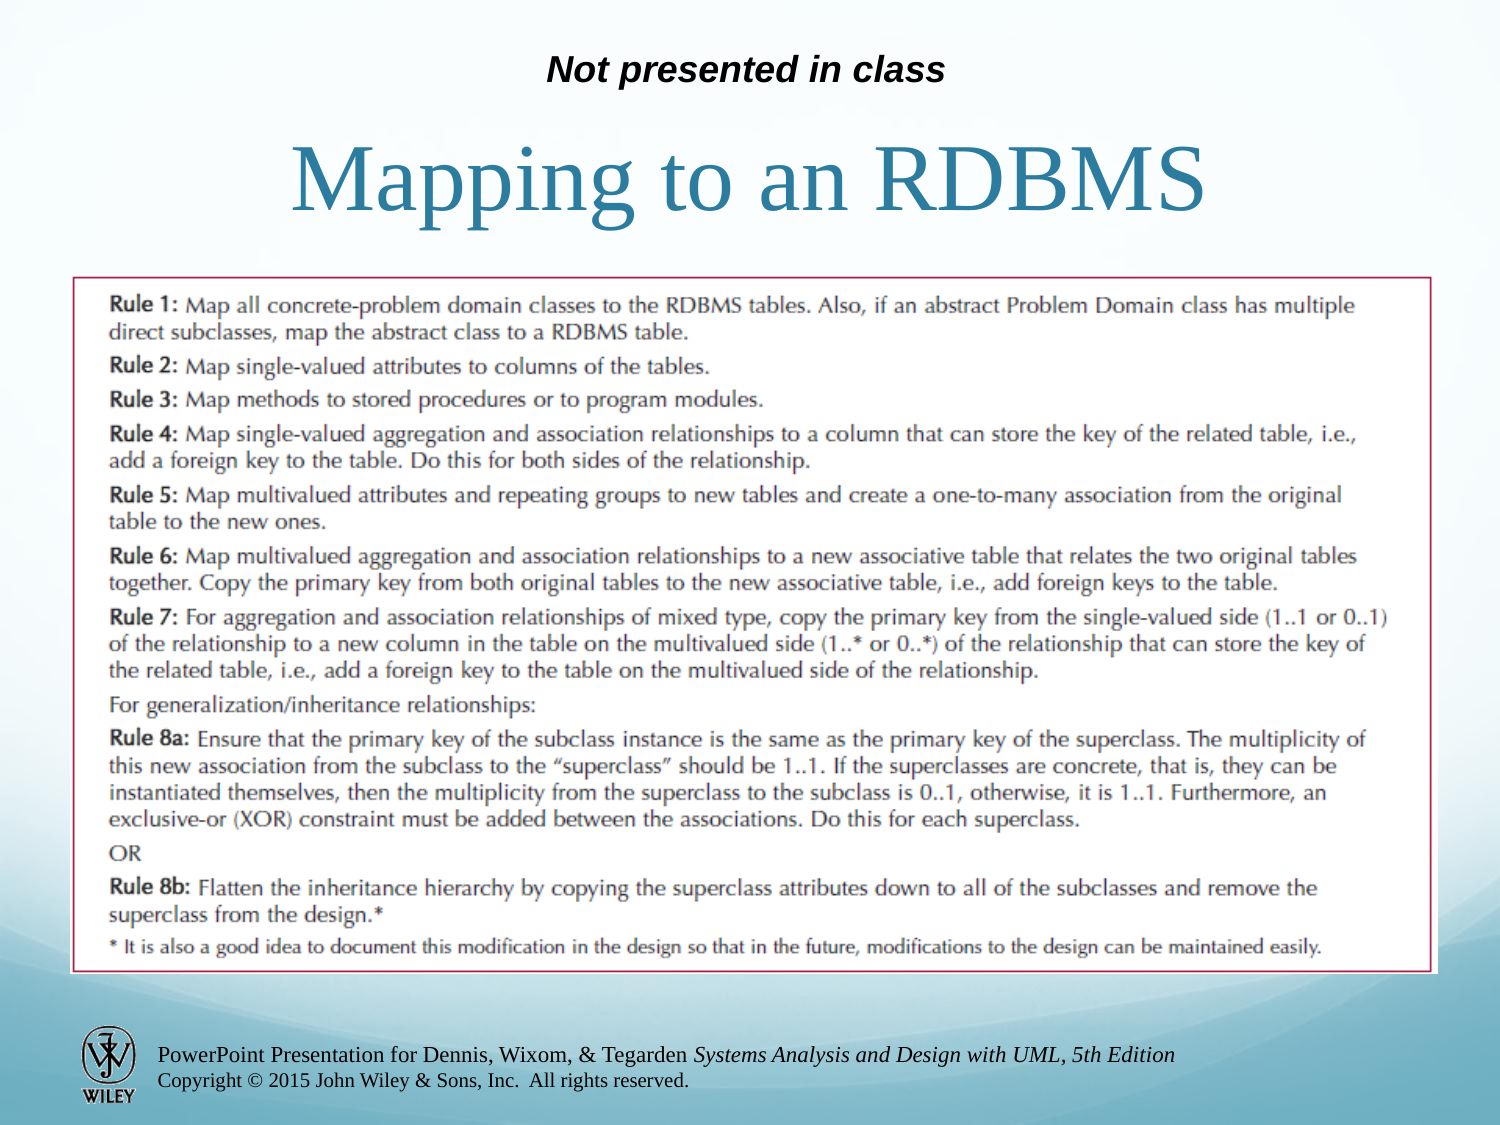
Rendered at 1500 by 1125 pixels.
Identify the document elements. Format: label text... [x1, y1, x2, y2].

picture [0, 0, 1500, 1125]
text_box Not presented in class [531, 37, 962, 98]
title Mapping to an RDBMS [90, 17, 1410, 237]
